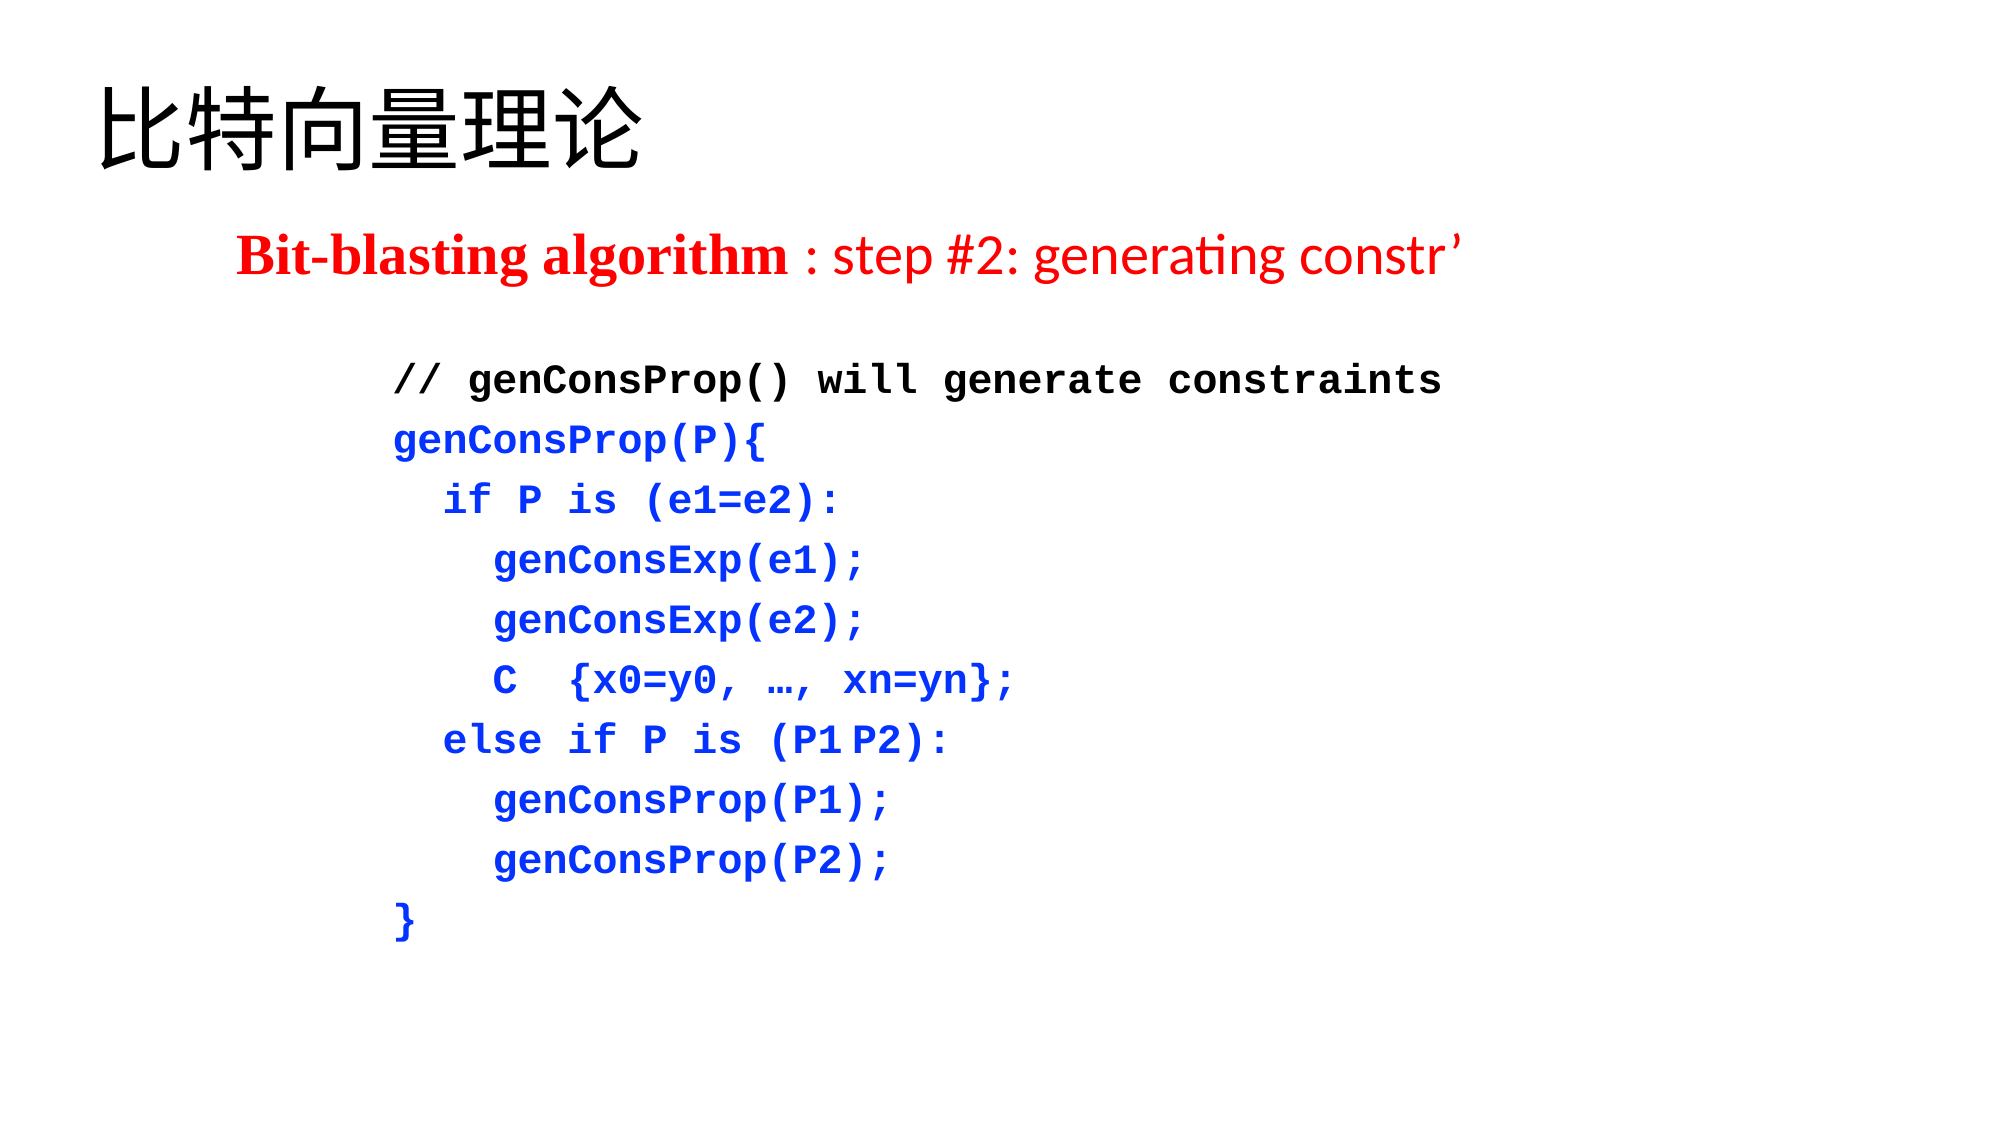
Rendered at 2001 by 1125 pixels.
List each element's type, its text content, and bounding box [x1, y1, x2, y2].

text_box Bit-blasting algorithm : step #2: generating constr’ [221, 208, 1619, 294]
title 比特向量理论 [78, 25, 1804, 243]
